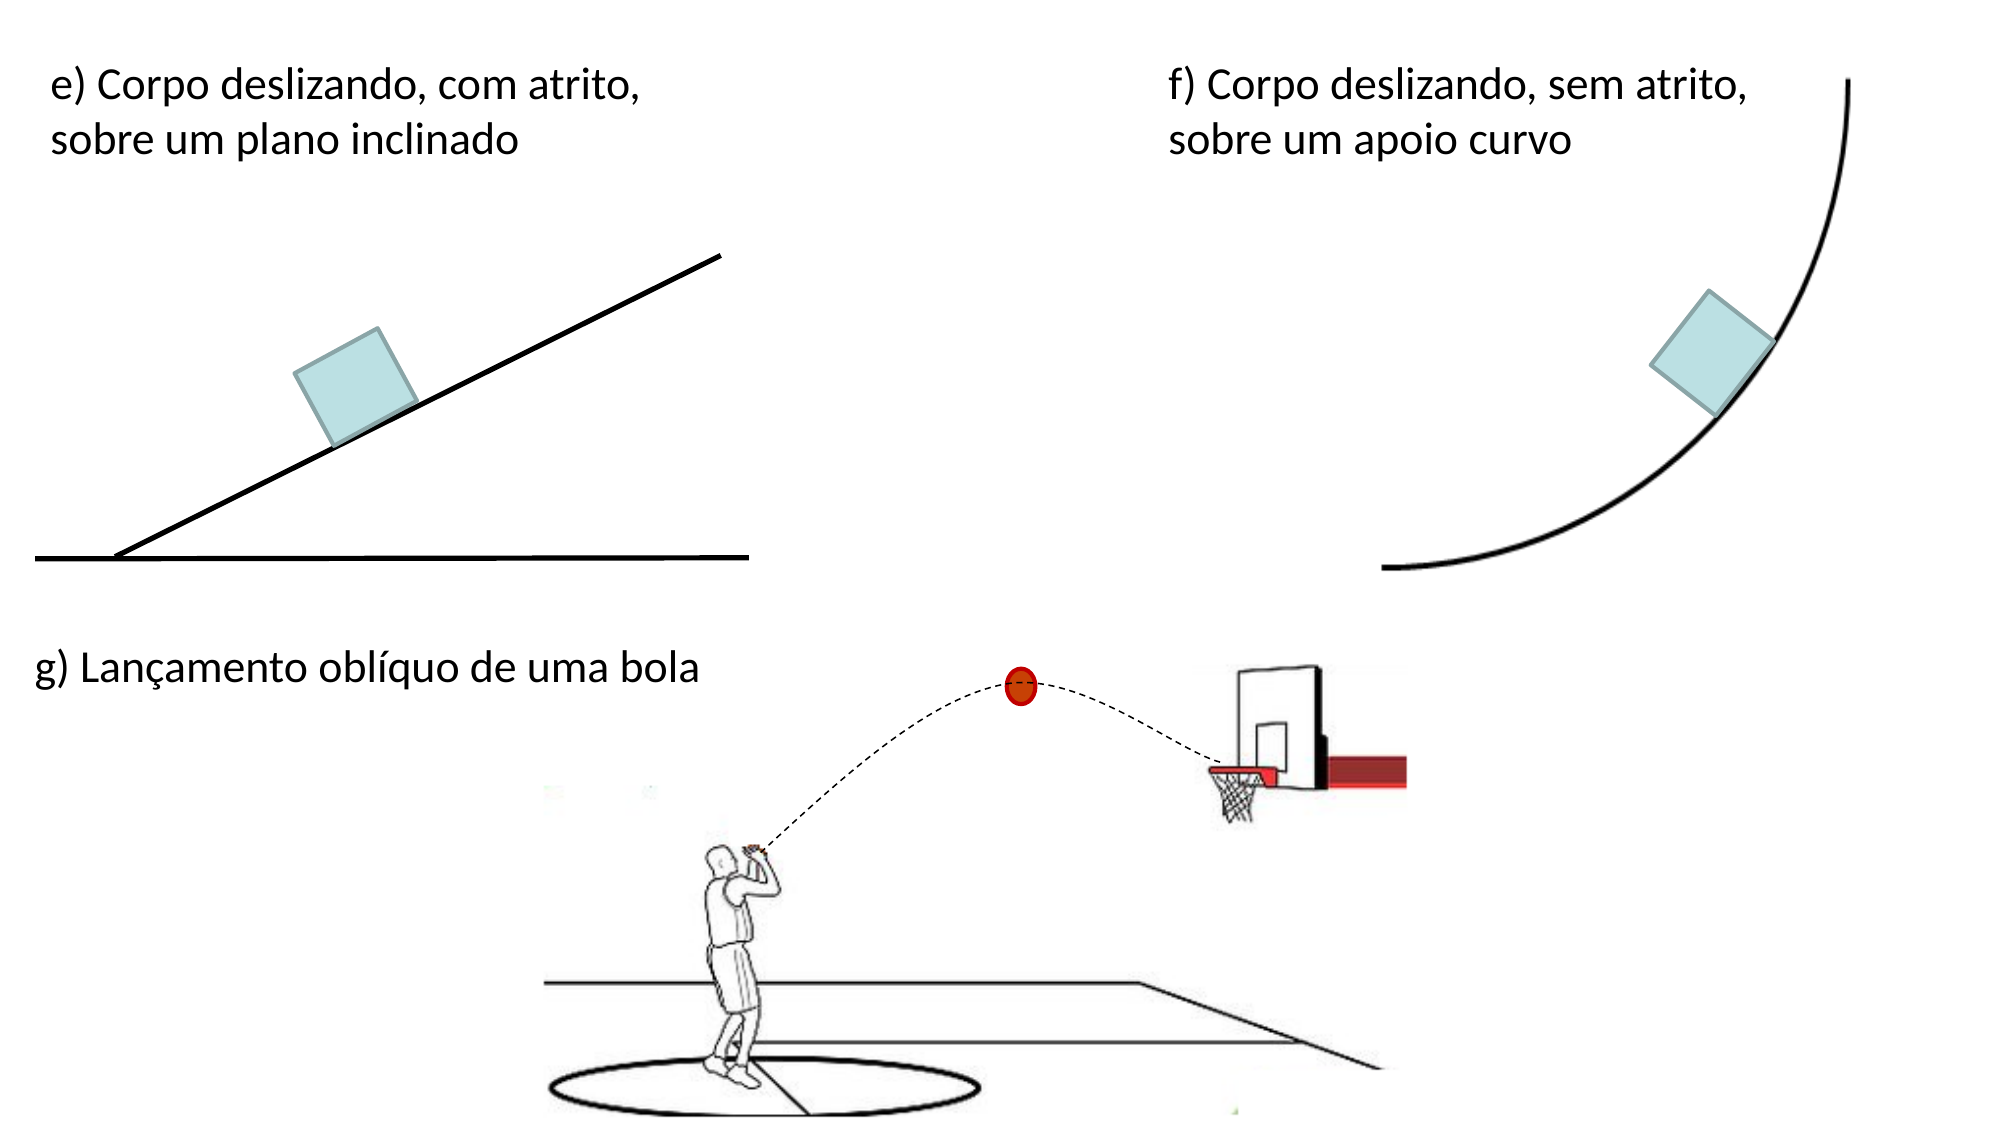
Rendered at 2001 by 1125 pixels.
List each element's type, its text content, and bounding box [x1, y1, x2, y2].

text_box f) Corpo deslizando, sem atrito, sobre um apoio curvo [1153, 46, 1863, 172]
picture [515, 658, 1417, 1125]
text_box g) Lançamento oblíquo de uma bola [19, 629, 765, 700]
picture [1377, 66, 1862, 577]
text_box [114, 255, 722, 556]
text_box e) Corpo deslizando, com atrito, sobre um plano inclinado [35, 46, 667, 172]
